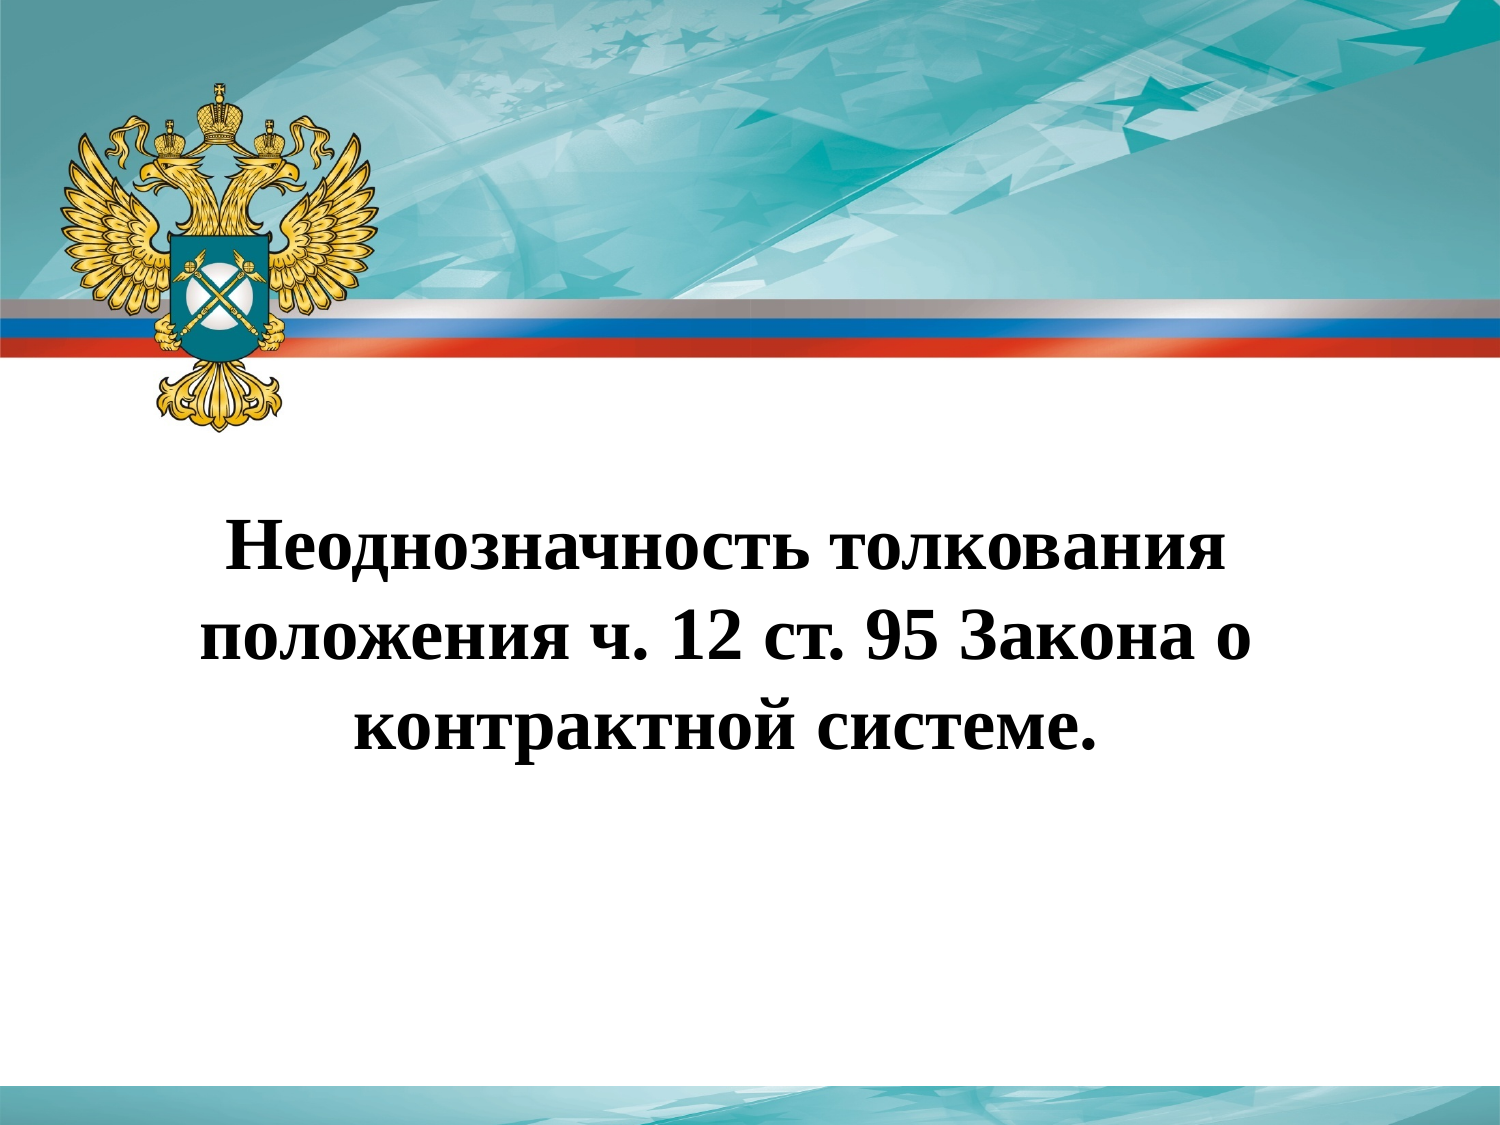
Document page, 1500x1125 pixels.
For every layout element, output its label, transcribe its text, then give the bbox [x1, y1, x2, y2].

picture [0, 1086, 1500, 1125]
picture [0, 0, 1500, 433]
text_box Неоднозначность толкования положения ч. 12 ст. 95 Закона о контрактной системе. [123, 486, 1329, 772]
